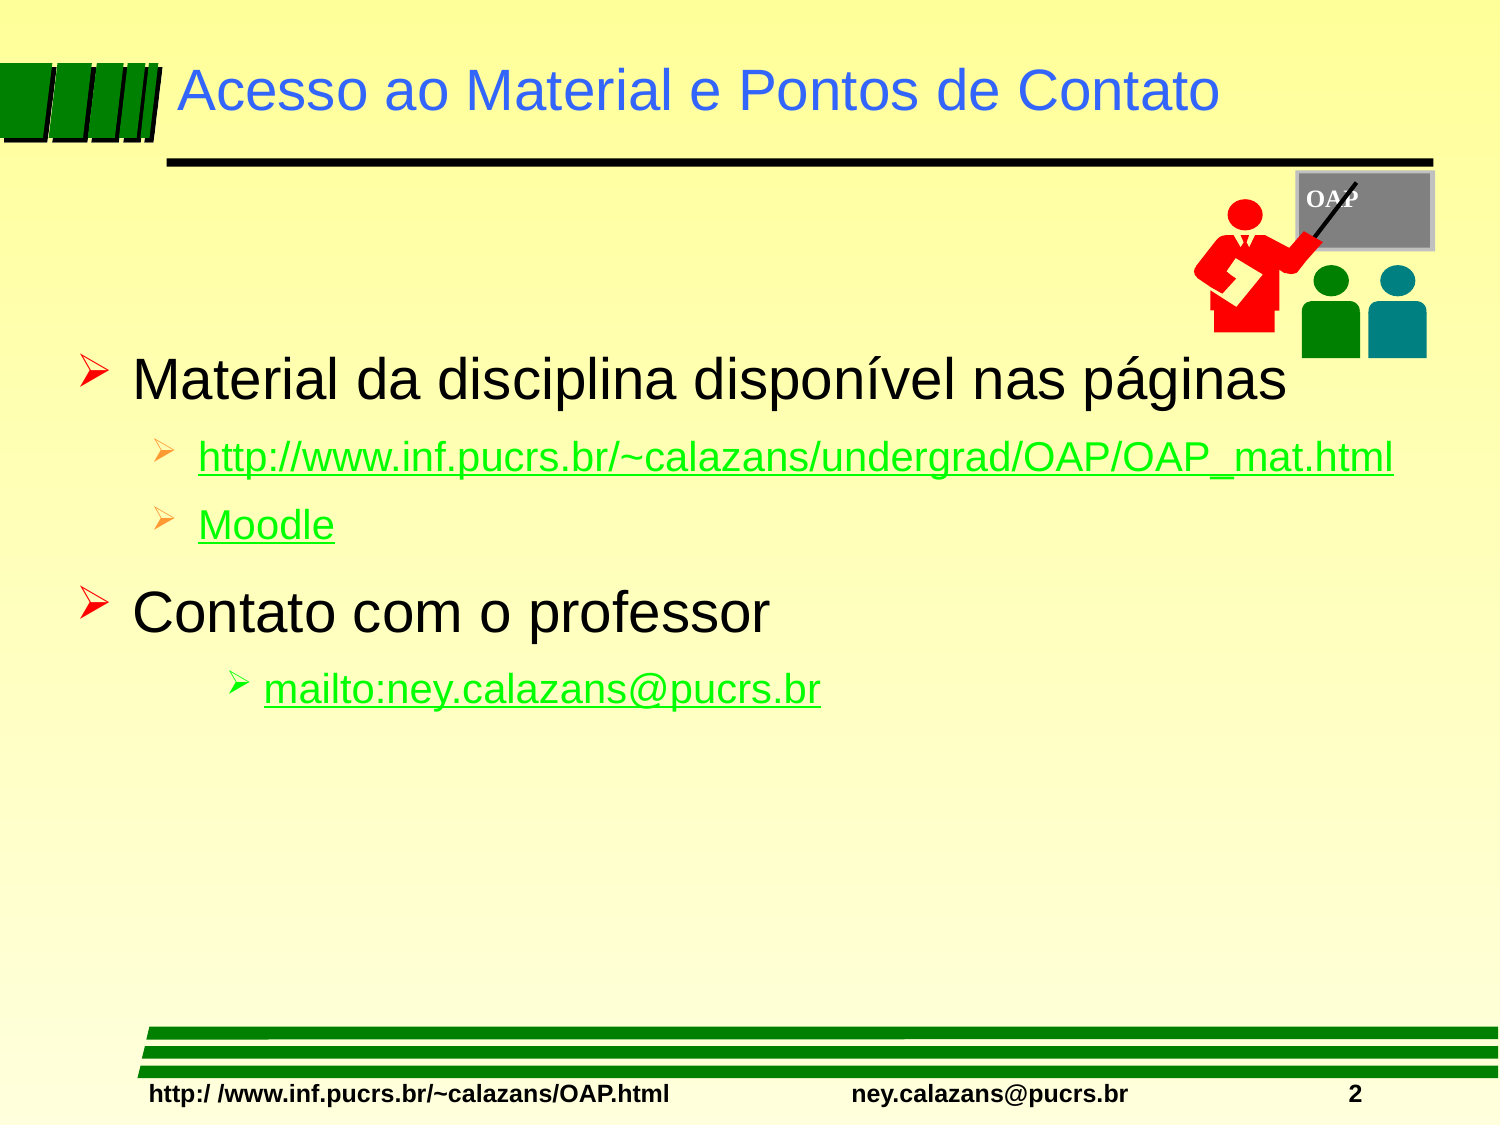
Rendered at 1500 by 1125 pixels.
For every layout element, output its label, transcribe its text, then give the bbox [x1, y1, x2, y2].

title Acesso ao Material e Pontos de Contato [162, 44, 1488, 163]
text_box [1193, 170, 1436, 359]
list Material da disciplina disponível nas páginas http://www.inf.pucrs.br/~calazans/undergrad/OAP/OAP_mat.html Moodle Contato com o professor mailto:ney.calazans@pucrs.br [61, 320, 1456, 980]
